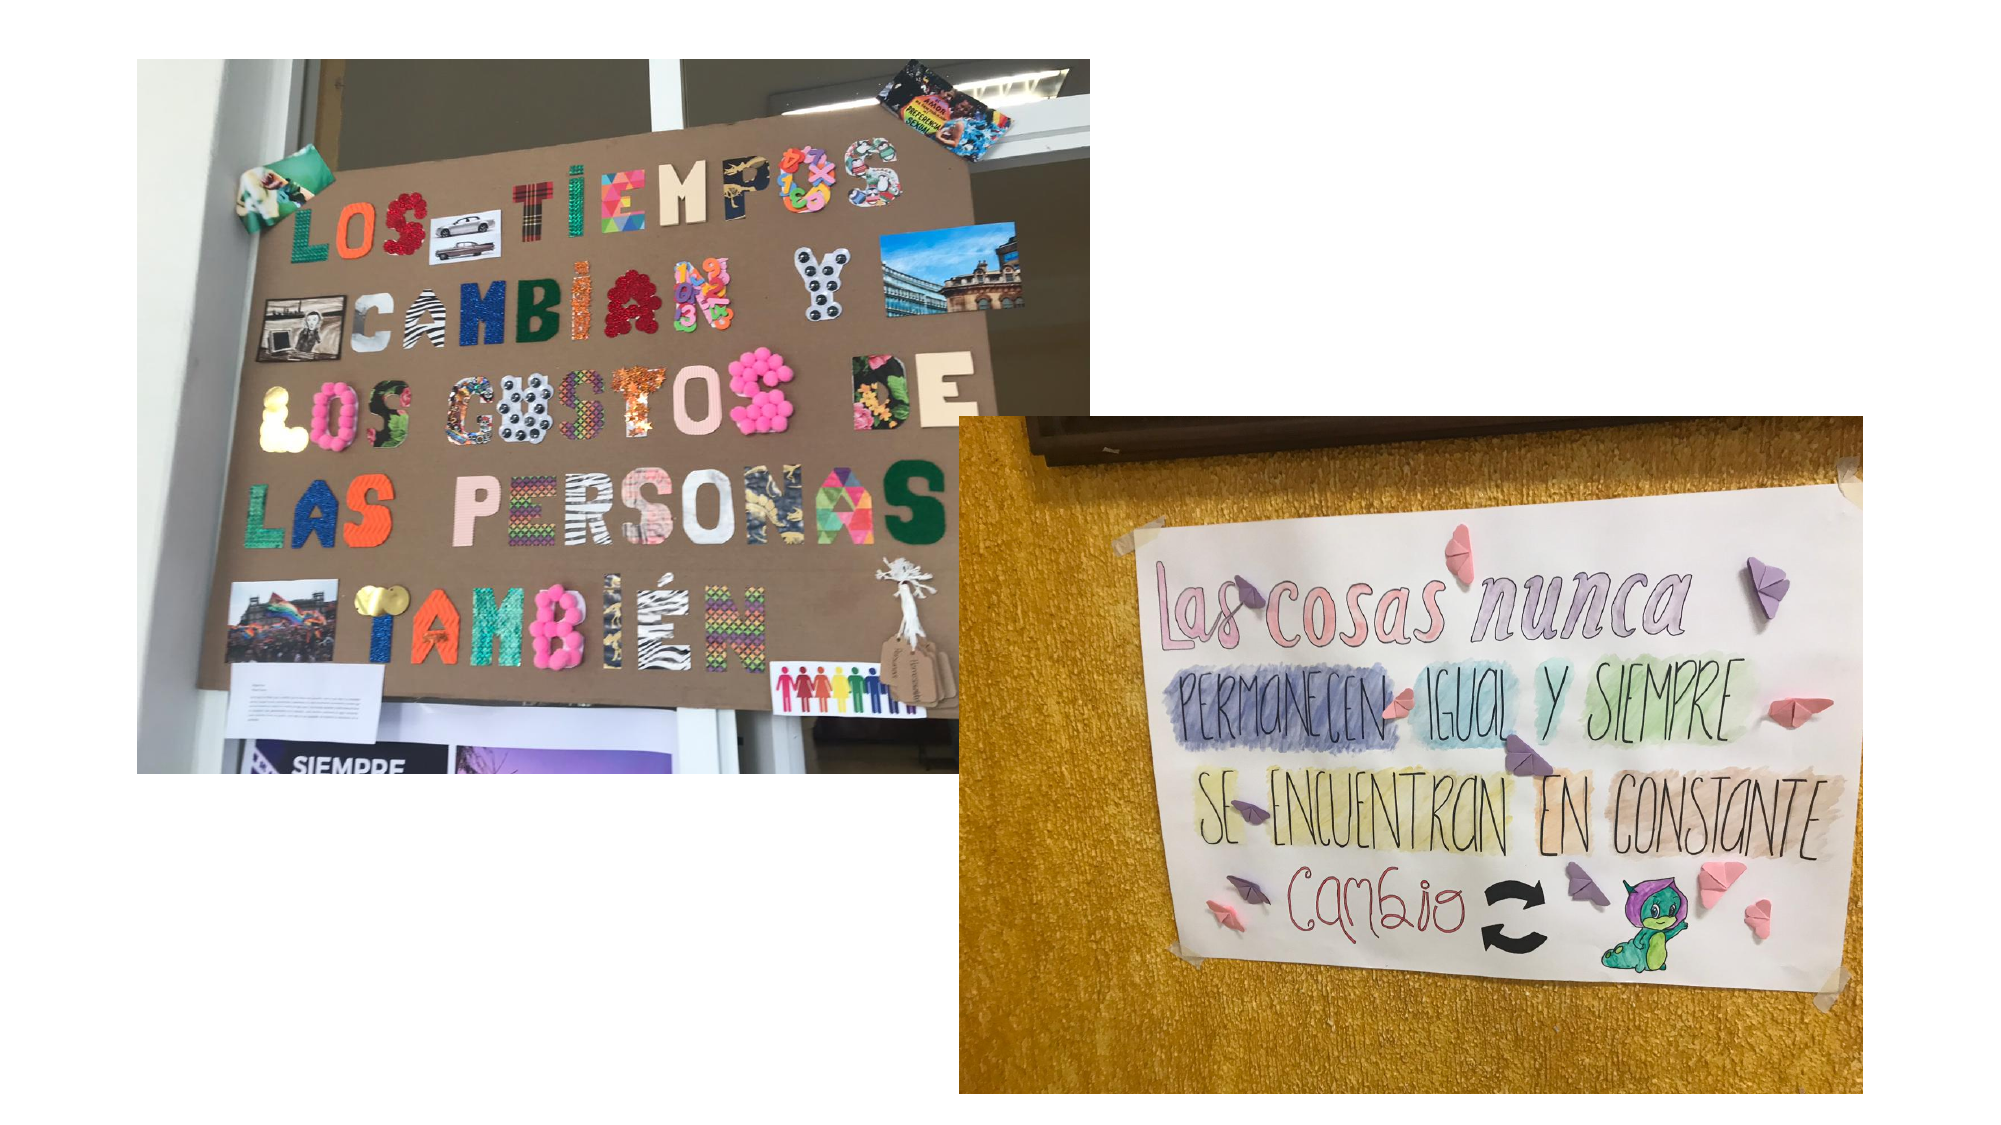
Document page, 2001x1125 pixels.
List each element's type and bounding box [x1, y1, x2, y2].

picture [959, 416, 1863, 1094]
list [137, 59, 1090, 774]
